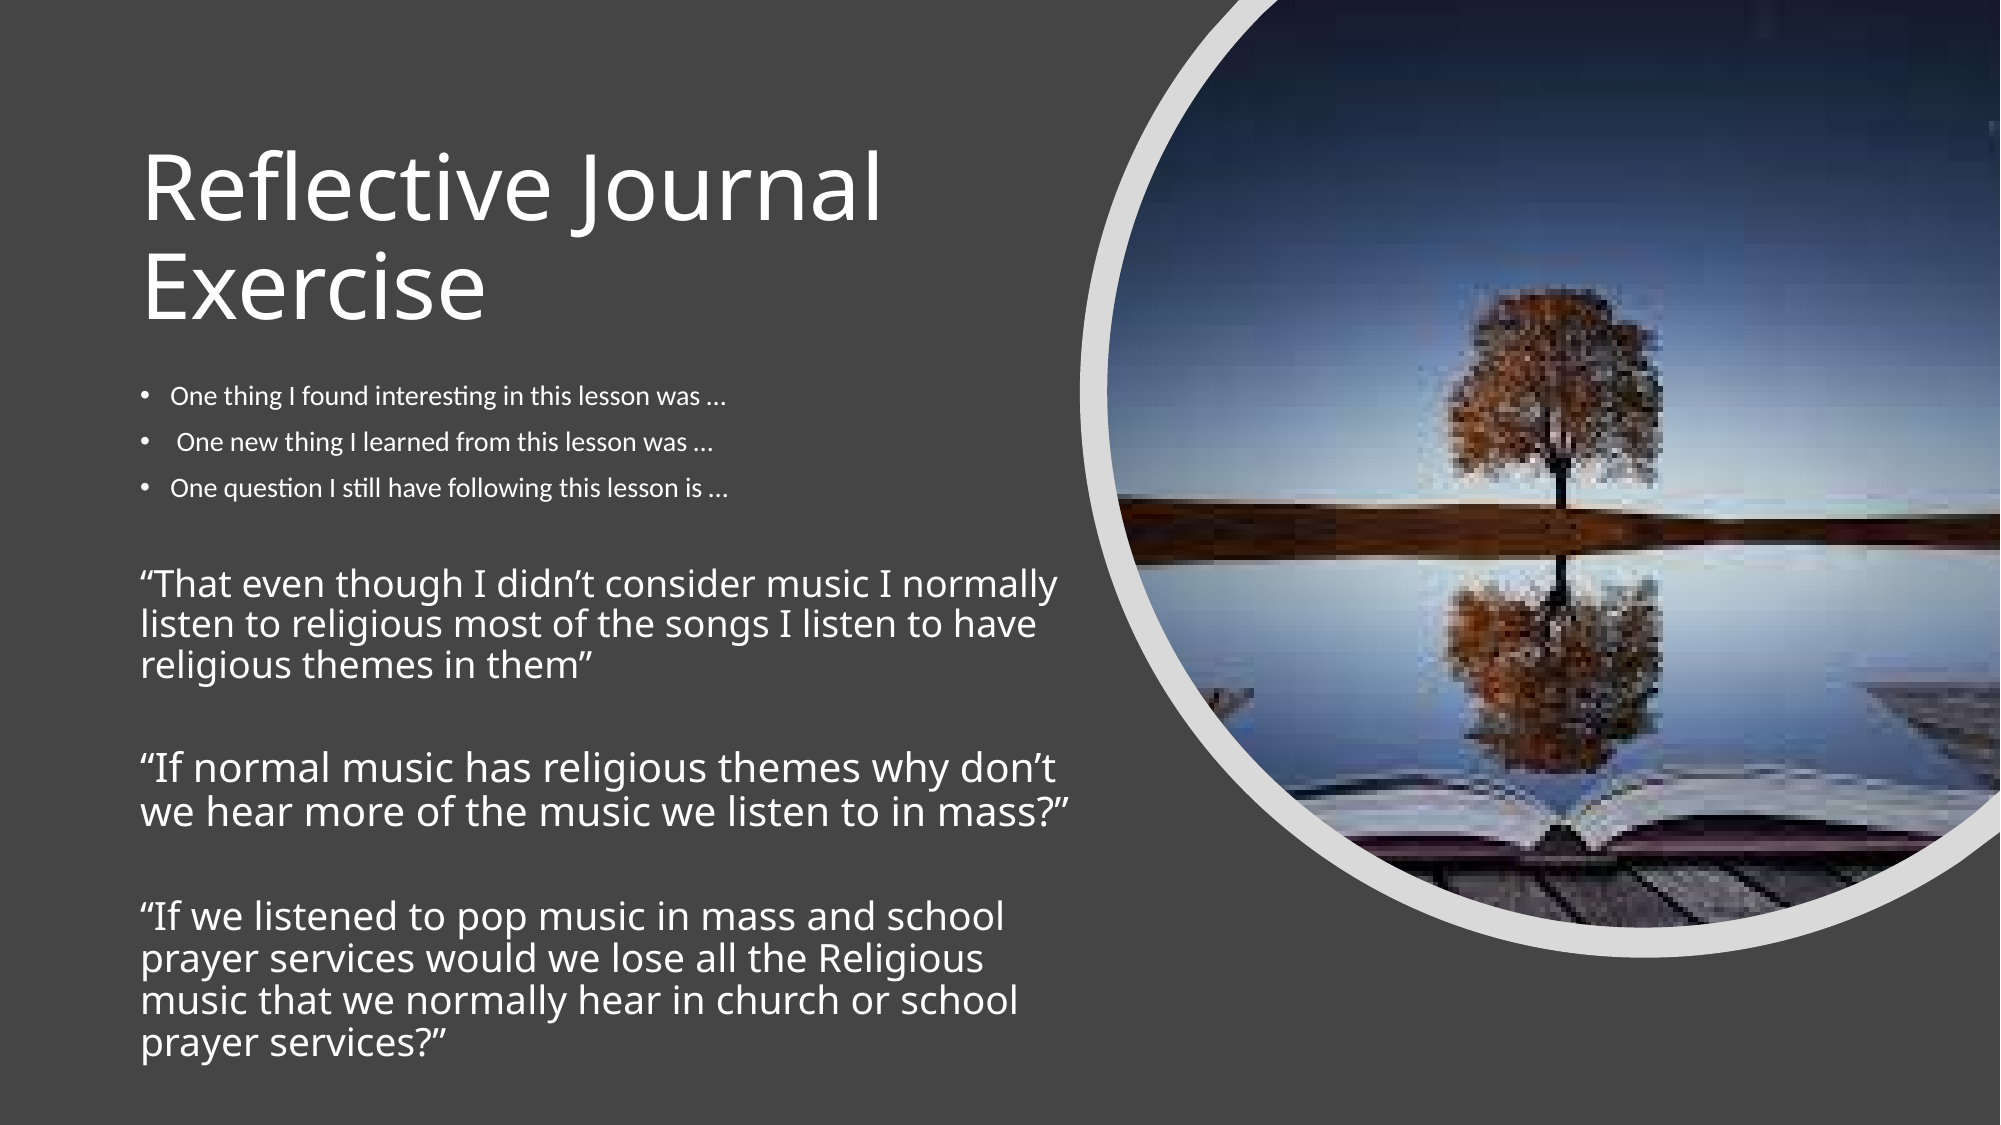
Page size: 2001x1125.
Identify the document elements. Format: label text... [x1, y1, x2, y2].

title Reflective Journal Exercise [125, 131, 997, 350]
picture [1107, 0, 2000, 928]
text_box [1078, 215, 1107, 570]
list One thing I found interesting in this lesson was … One new thing I learned from this lesson was … One question I still have following this lesson is … “That even though I didn’t consider music I normally listen to religious most of the songs I listen to have religious themes in them” “If normal music has religious themes why don’t we hear more of the music we listen to in mass?” “If we listened to pop music in mass and school prayer services would we lose all the Religious music that we normally hear in church or school prayer services?” [125, 373, 1093, 1105]
text_box [1460, 928, 1830, 959]
